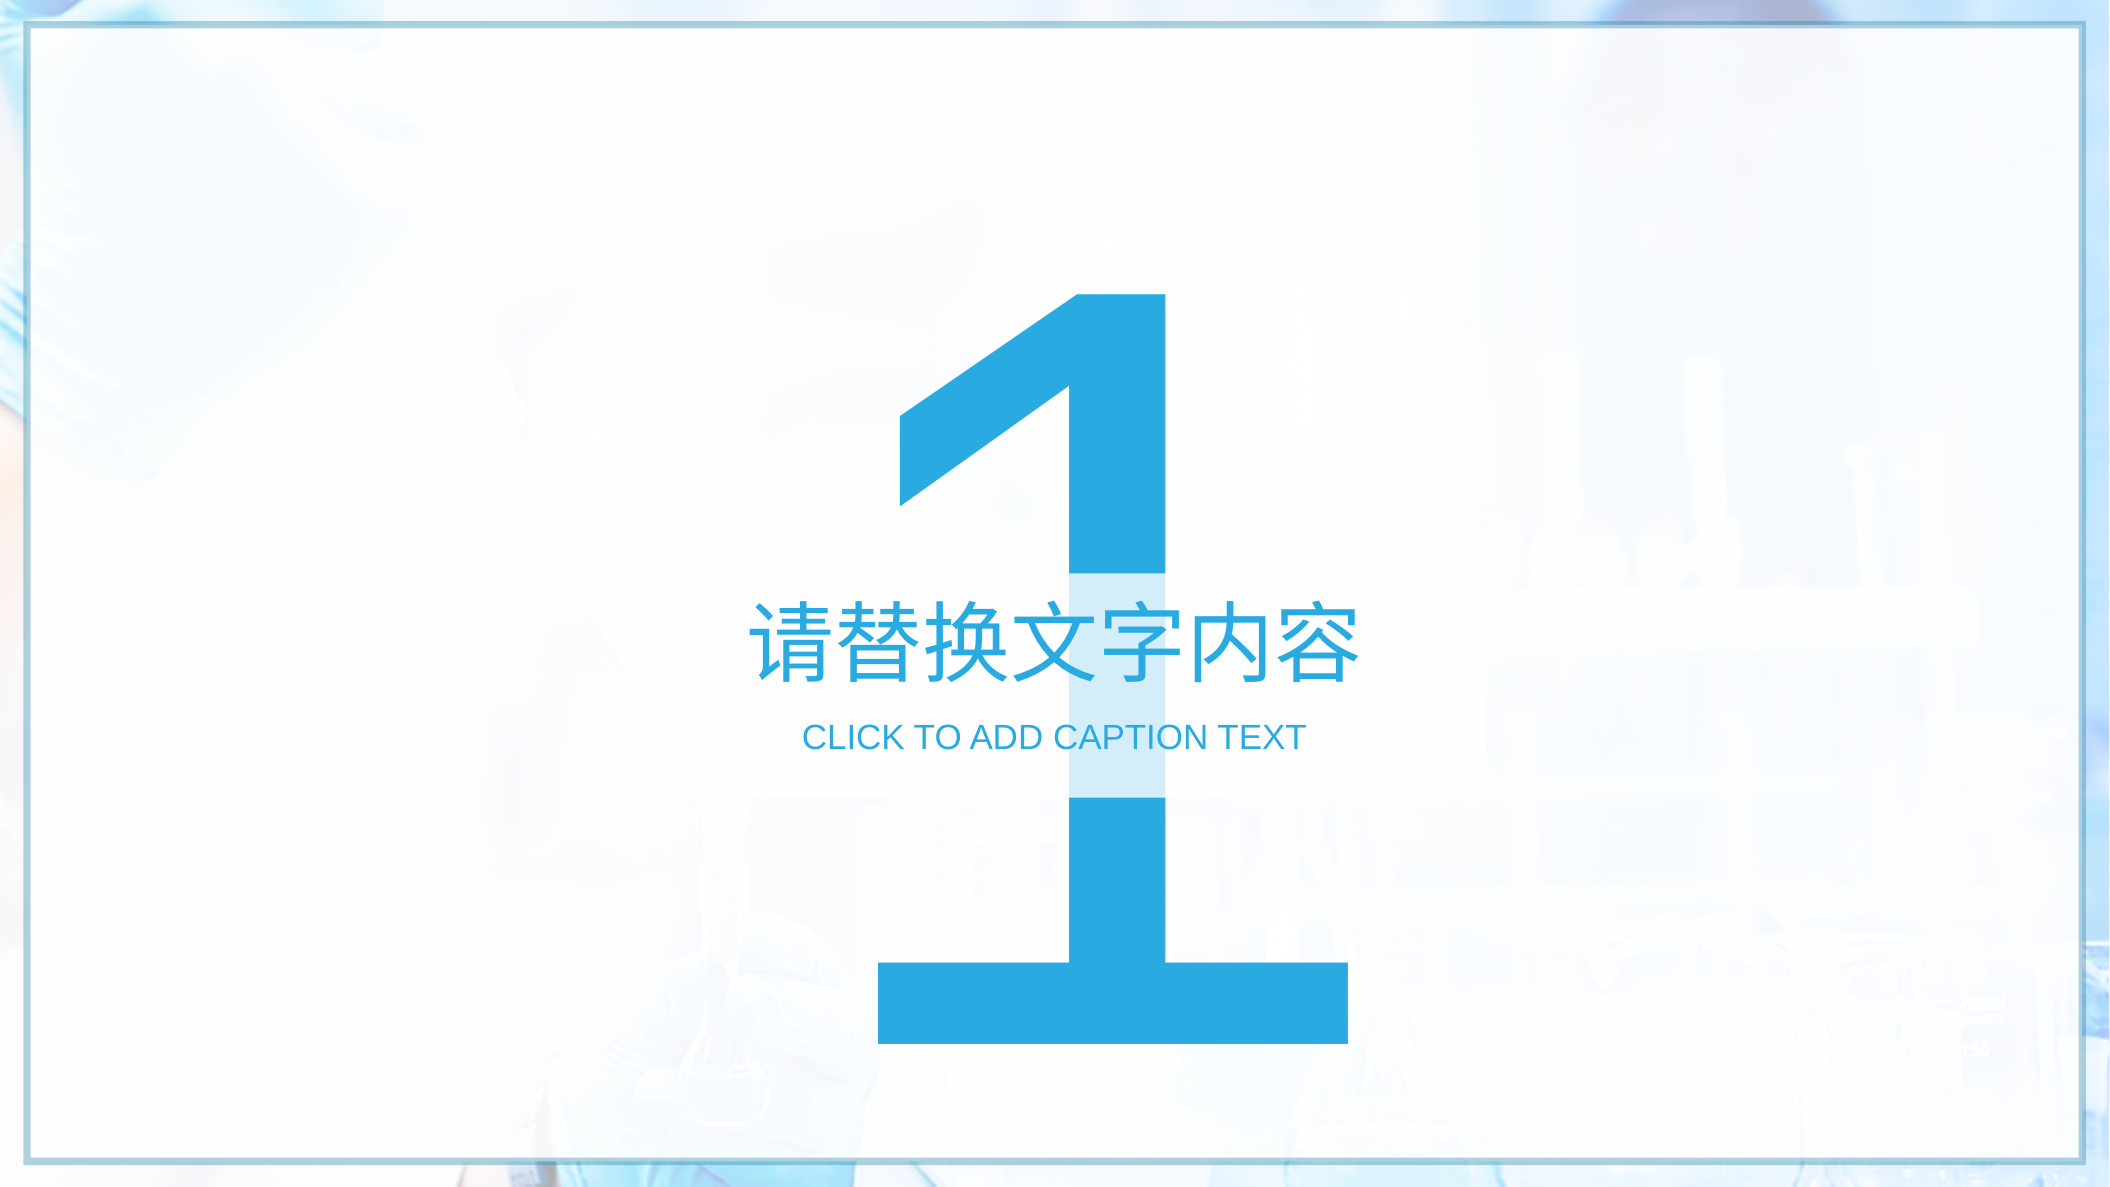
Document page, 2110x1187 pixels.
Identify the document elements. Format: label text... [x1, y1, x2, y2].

text_box 1 [795, 799, 1314, 1187]
text_box 1 [795, 0, 1314, 572]
text_box CLICK TO ADD CAPTION TEXT [705, 707, 1404, 770]
text_box 请替换文字内容 [705, 588, 1404, 707]
text_box [622, 572, 1487, 799]
